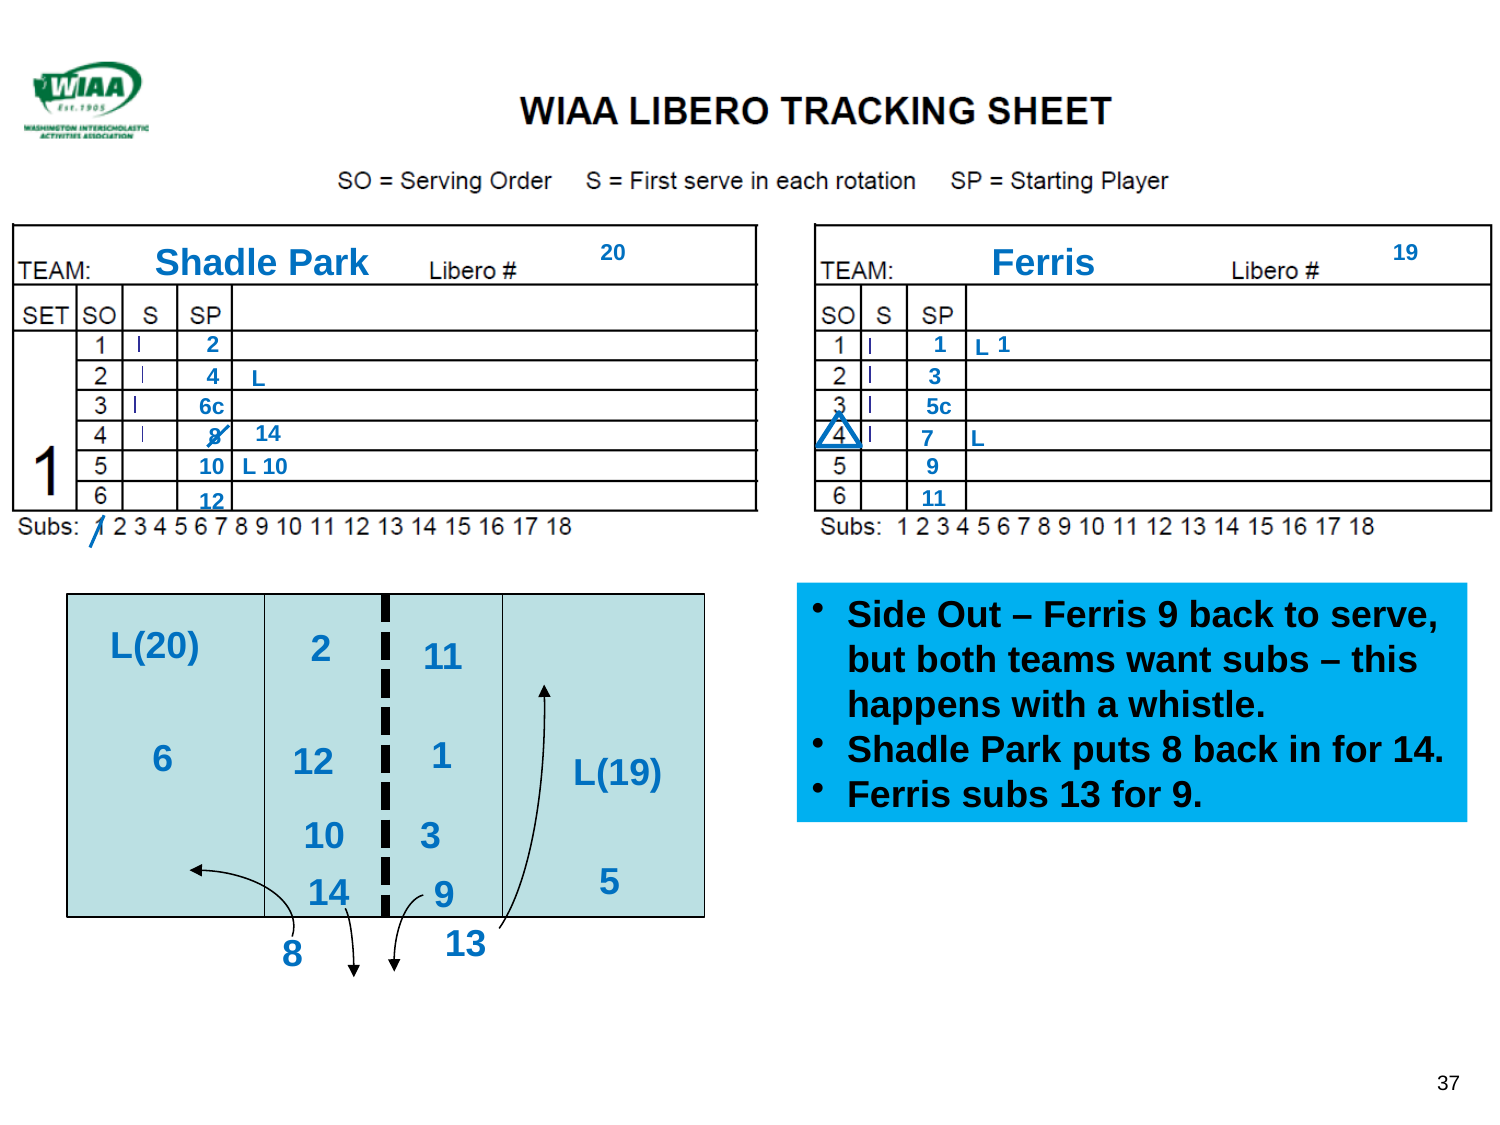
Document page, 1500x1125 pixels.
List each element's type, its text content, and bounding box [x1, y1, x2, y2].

text_box 13 [430, 911, 502, 972]
text_box 11 [408, 625, 478, 685]
text_box L(19) [558, 740, 678, 801]
text_box 9 [419, 862, 462, 923]
text_box 6 [137, 726, 189, 786]
text_box [387, 894, 428, 972]
slide_number 37 [1399, 1061, 1476, 1113]
text_box [390, 594, 502, 917]
text_box [341, 908, 360, 978]
text_box 3 [405, 803, 456, 864]
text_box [207, 425, 230, 447]
text_box [465, 684, 551, 929]
text_box [189, 864, 294, 937]
text_box 10 [288, 803, 360, 864]
text_box 2 [295, 616, 347, 676]
picture [0, 53, 1500, 548]
text_box 14 [293, 860, 365, 921]
text_box [503, 594, 705, 917]
text_box [66, 594, 264, 917]
text_box [265, 594, 381, 917]
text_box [89, 515, 105, 548]
text_box Side Out – Ferris 9 back to serve, but both teams want subs – this happens with a whistle. Shadle Park puts 8 back in for 14. Ferris subs 13 for 9. [796, 582, 1468, 823]
text_box 12 [277, 730, 349, 790]
text_box 8 [267, 921, 318, 982]
text_box 1 [416, 723, 468, 784]
text_box L(20) [95, 613, 215, 674]
text_box 5 [584, 849, 635, 910]
